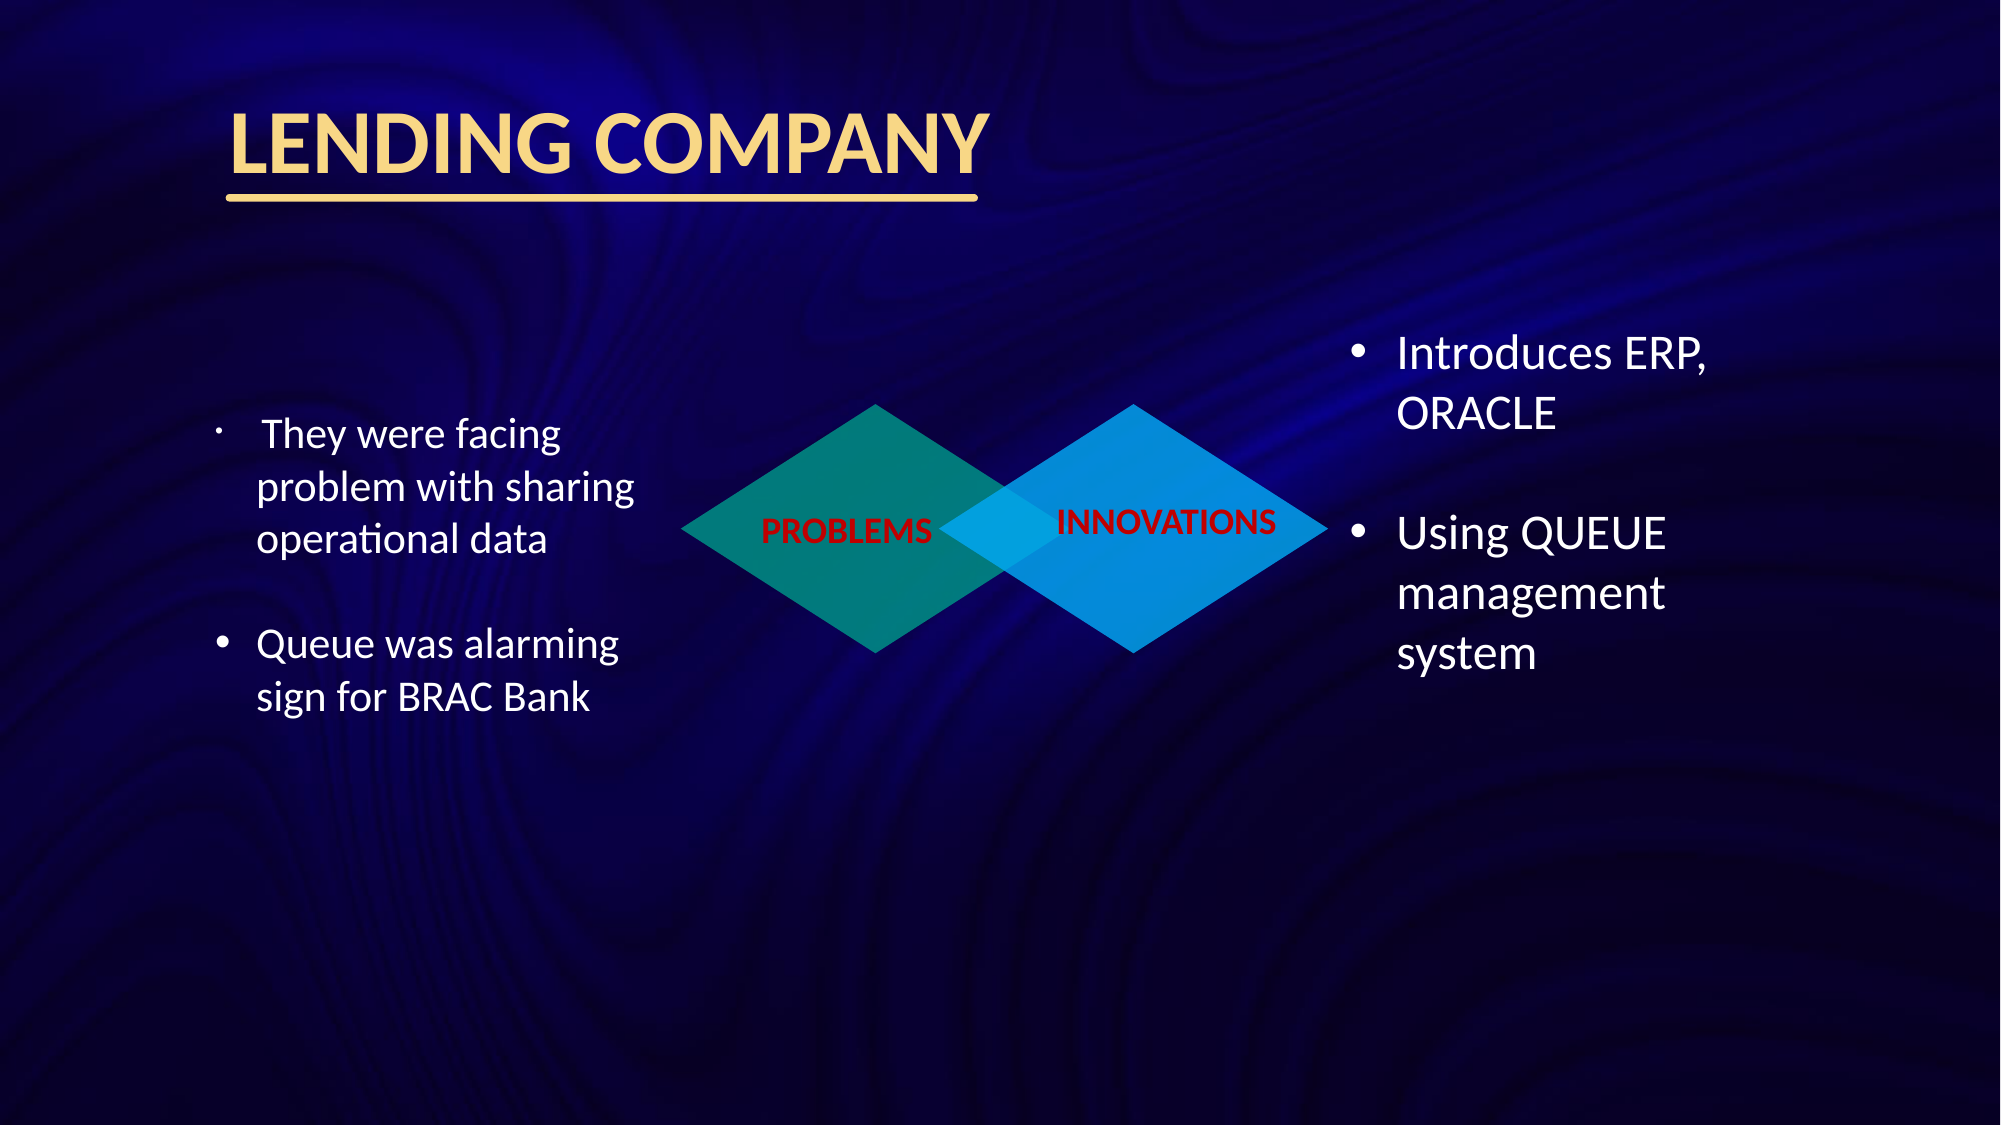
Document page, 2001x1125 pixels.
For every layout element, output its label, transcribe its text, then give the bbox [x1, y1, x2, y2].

text_box LENDING COMPANY [214, 74, 1007, 199]
text_box They were facing problem with sharing operational data Queue was alarming sign for BRAC Bank [215, 368, 225, 757]
picture [0, 0, 2001, 1125]
text_box [224, 193, 979, 203]
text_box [225, 309, 1810, 902]
